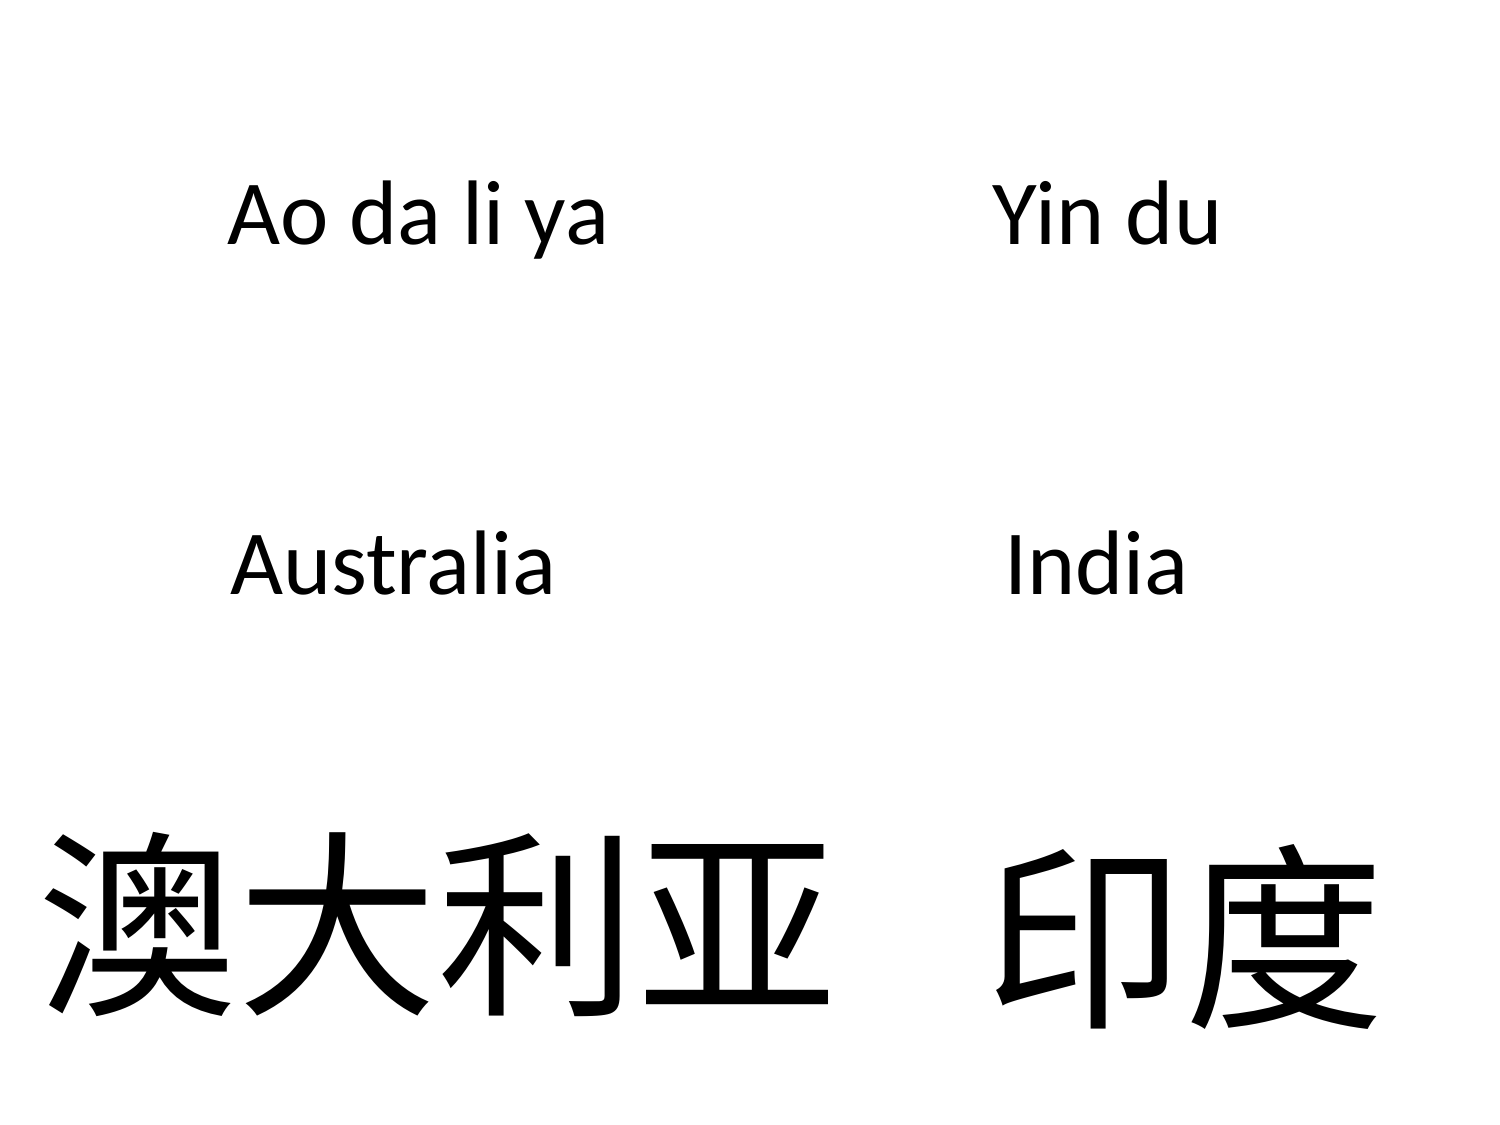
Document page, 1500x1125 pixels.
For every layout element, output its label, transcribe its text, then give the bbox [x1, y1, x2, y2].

text_box Australia [75, 437, 713, 679]
title 澳大利亚 [0, 800, 875, 1042]
text_box Ao da li ya [99, 87, 738, 329]
text_box 印度 [866, 812, 1500, 1054]
text_box India [777, 437, 1416, 679]
text_box Yin du [789, 87, 1427, 329]
